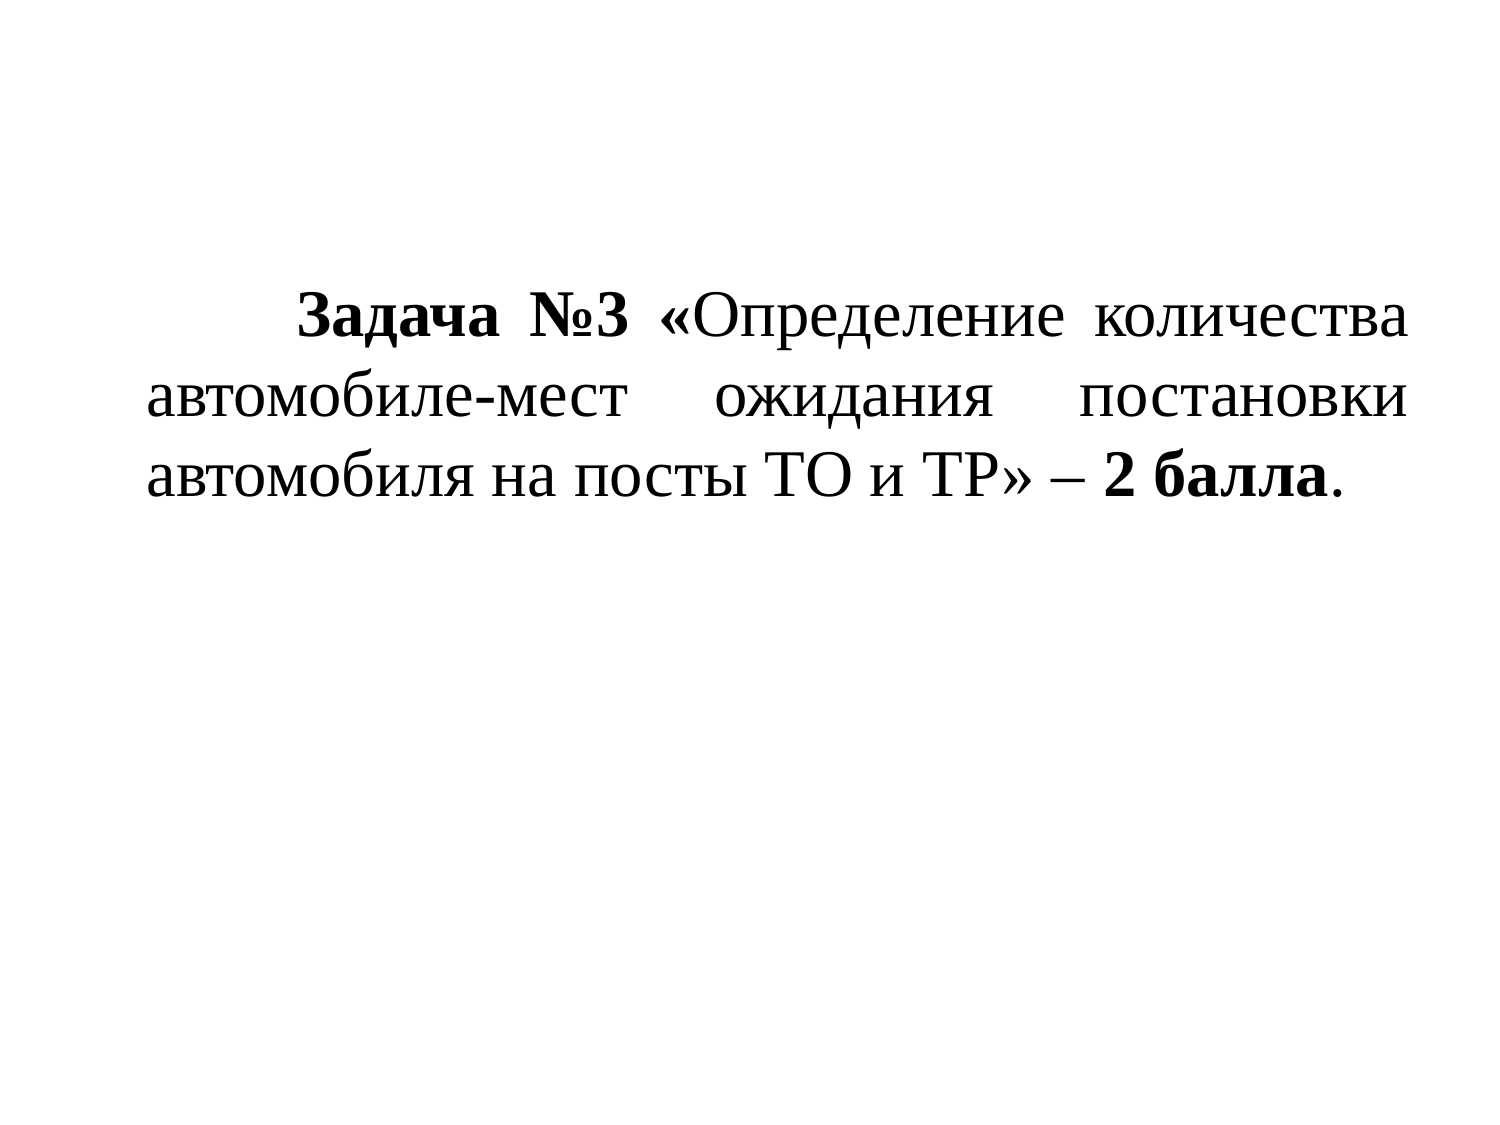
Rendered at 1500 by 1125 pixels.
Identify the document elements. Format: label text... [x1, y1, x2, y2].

list Задача №3 «Определение количества автомобиле-мест ожидания постановки автомобиля на посты ТО и ТР» – 2 балла. [75, 262, 1425, 1005]
